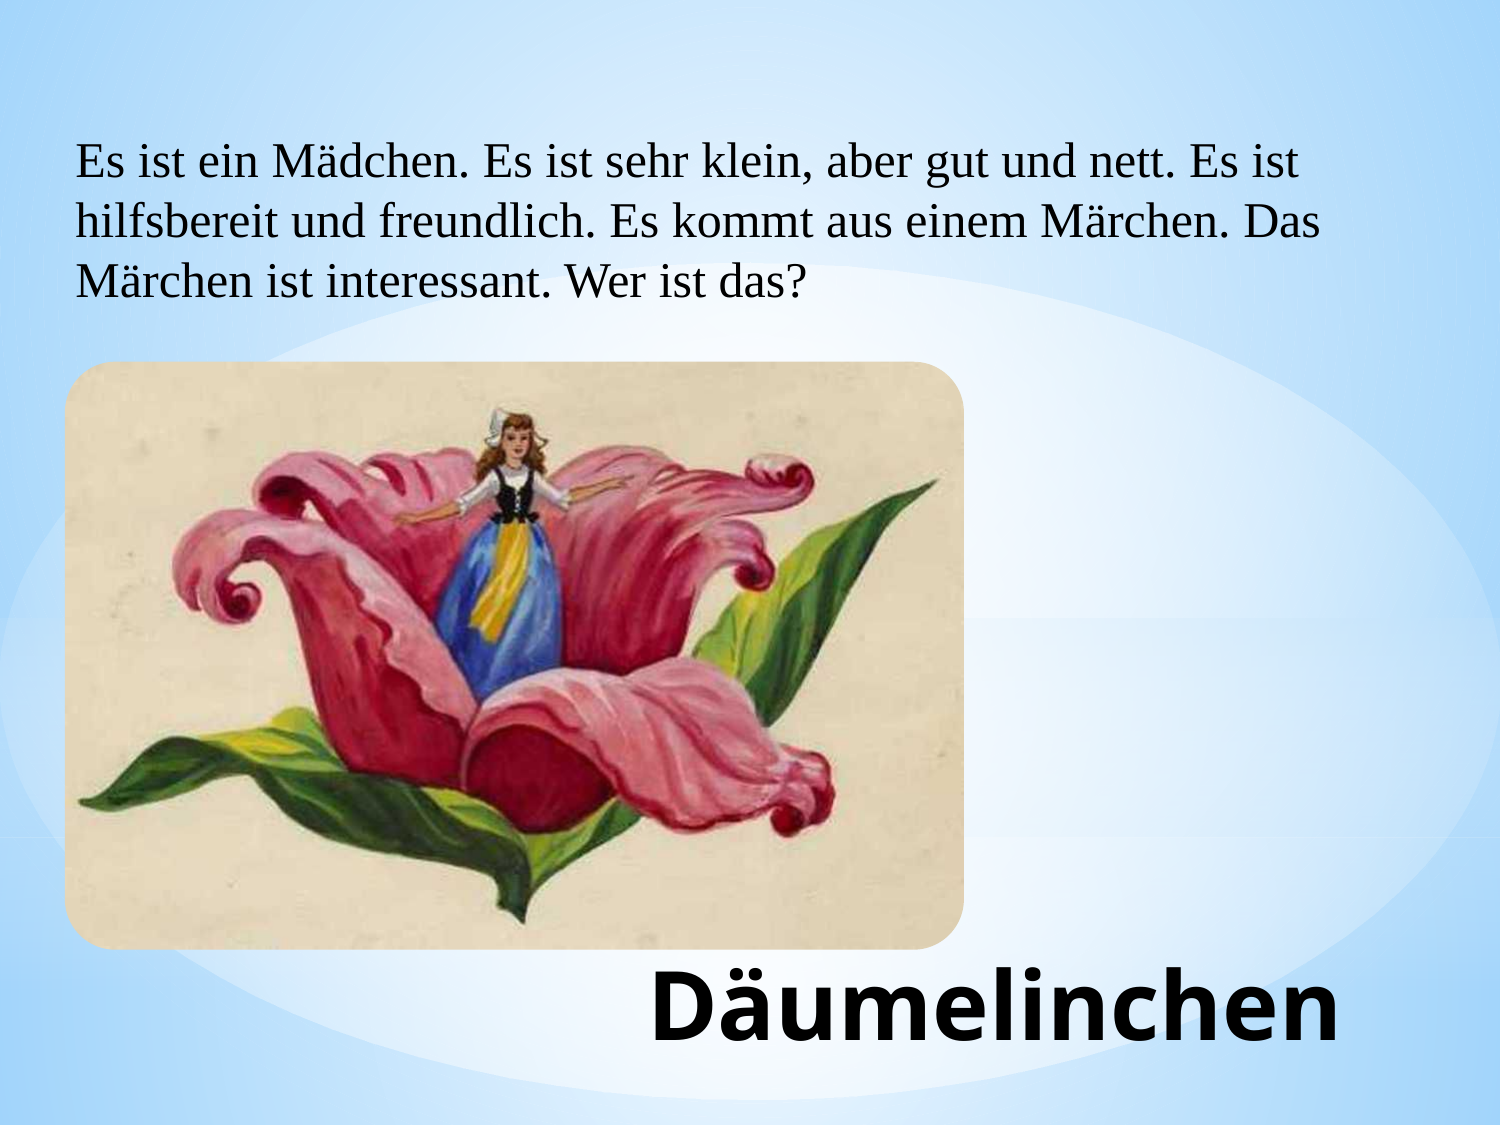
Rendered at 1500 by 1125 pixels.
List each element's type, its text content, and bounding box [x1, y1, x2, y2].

title Däumelinchen [289, 937, 1358, 1125]
picture [64, 361, 965, 950]
list Es ist ein Mädchen. Es ist sehr klein, aber gut und nett. Es ist hilfsbereit und freundlich. Es kommt aus einem Märchen. Das Märchen ist interessant. Wer ist das? [53, 120, 1471, 362]
